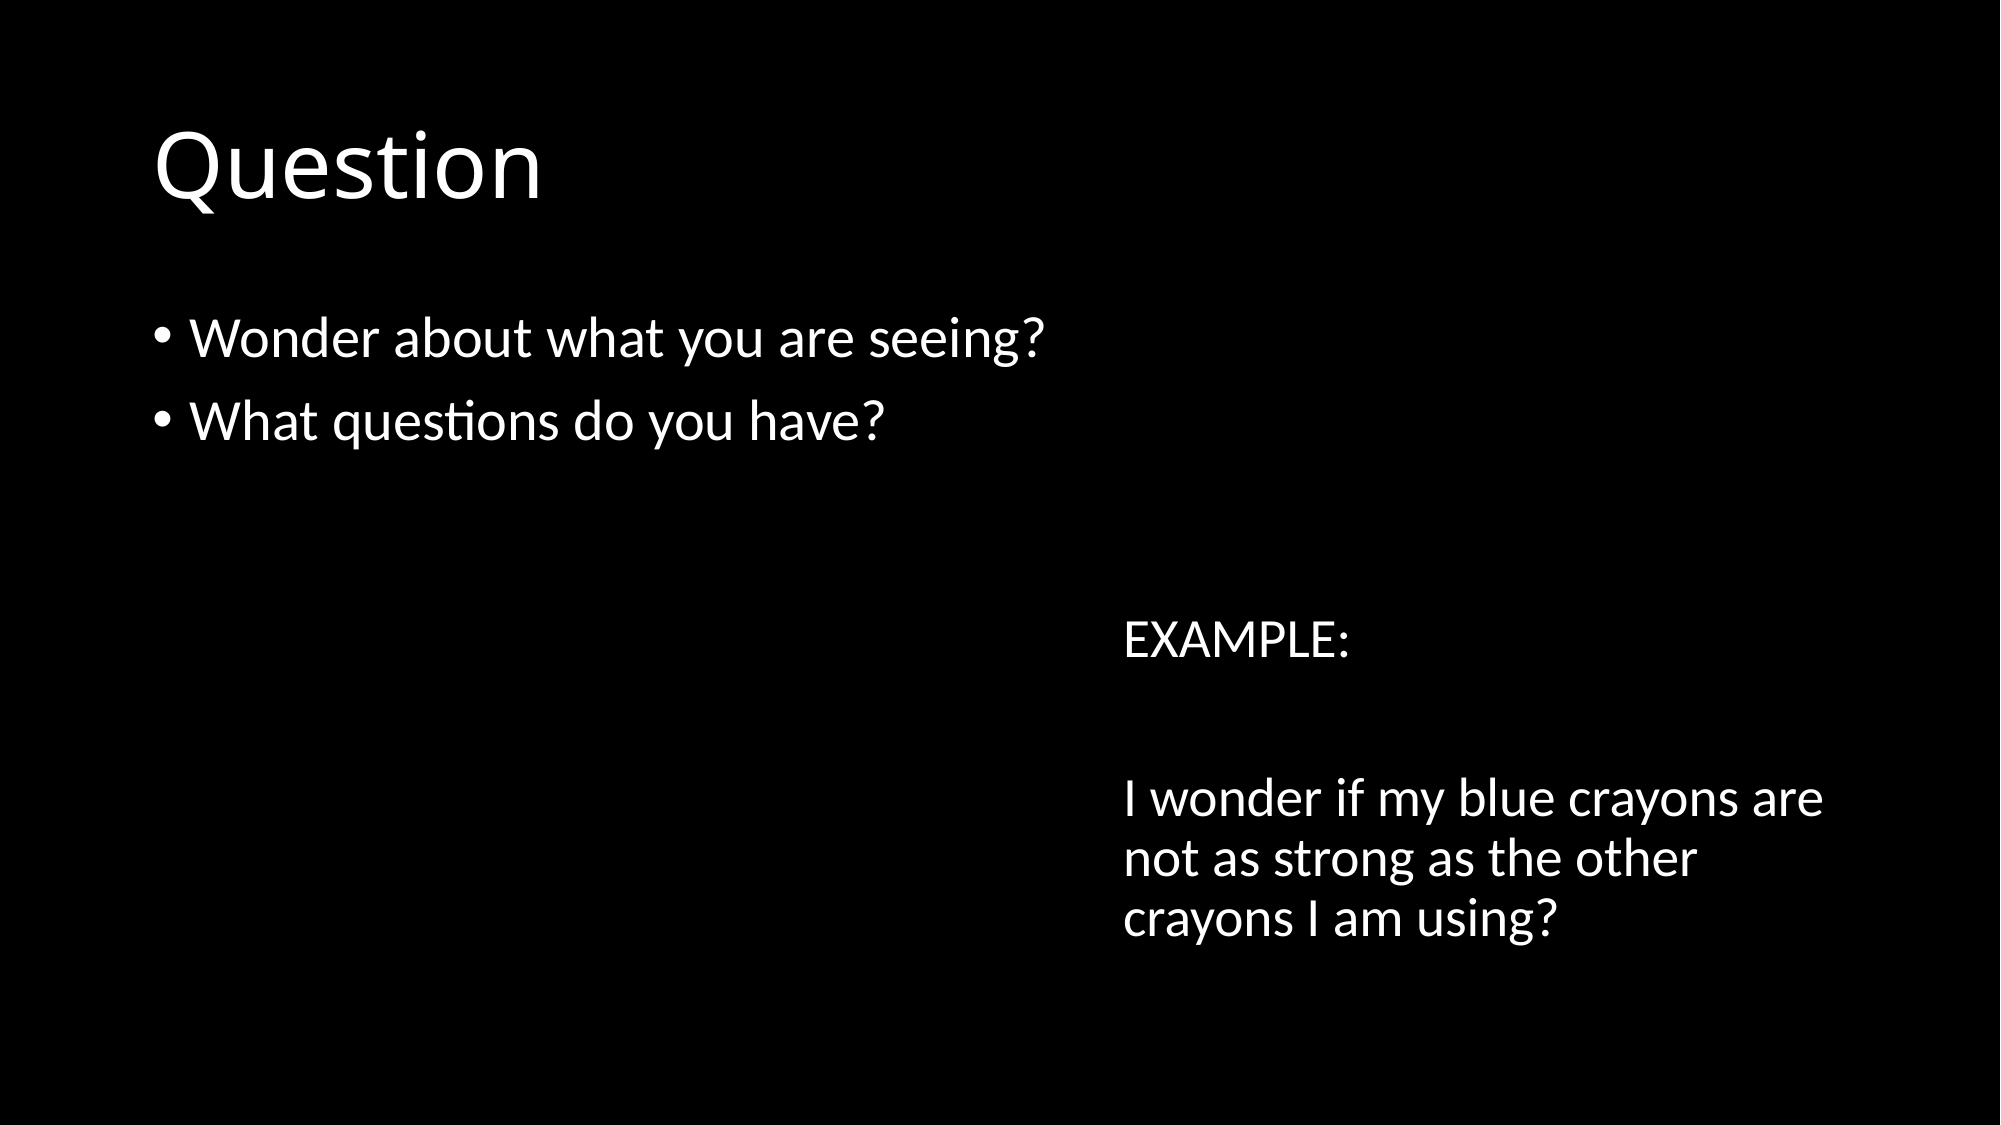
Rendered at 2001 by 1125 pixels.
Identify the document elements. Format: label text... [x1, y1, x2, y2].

text_box EXAMPLE: I wonder if my blue crayons are not as strong as the other crayons I am using? [1108, 602, 1852, 959]
title Question [137, 59, 1863, 278]
list Wonder about what you are seeing? What questions do you have? [137, 299, 1863, 1014]
